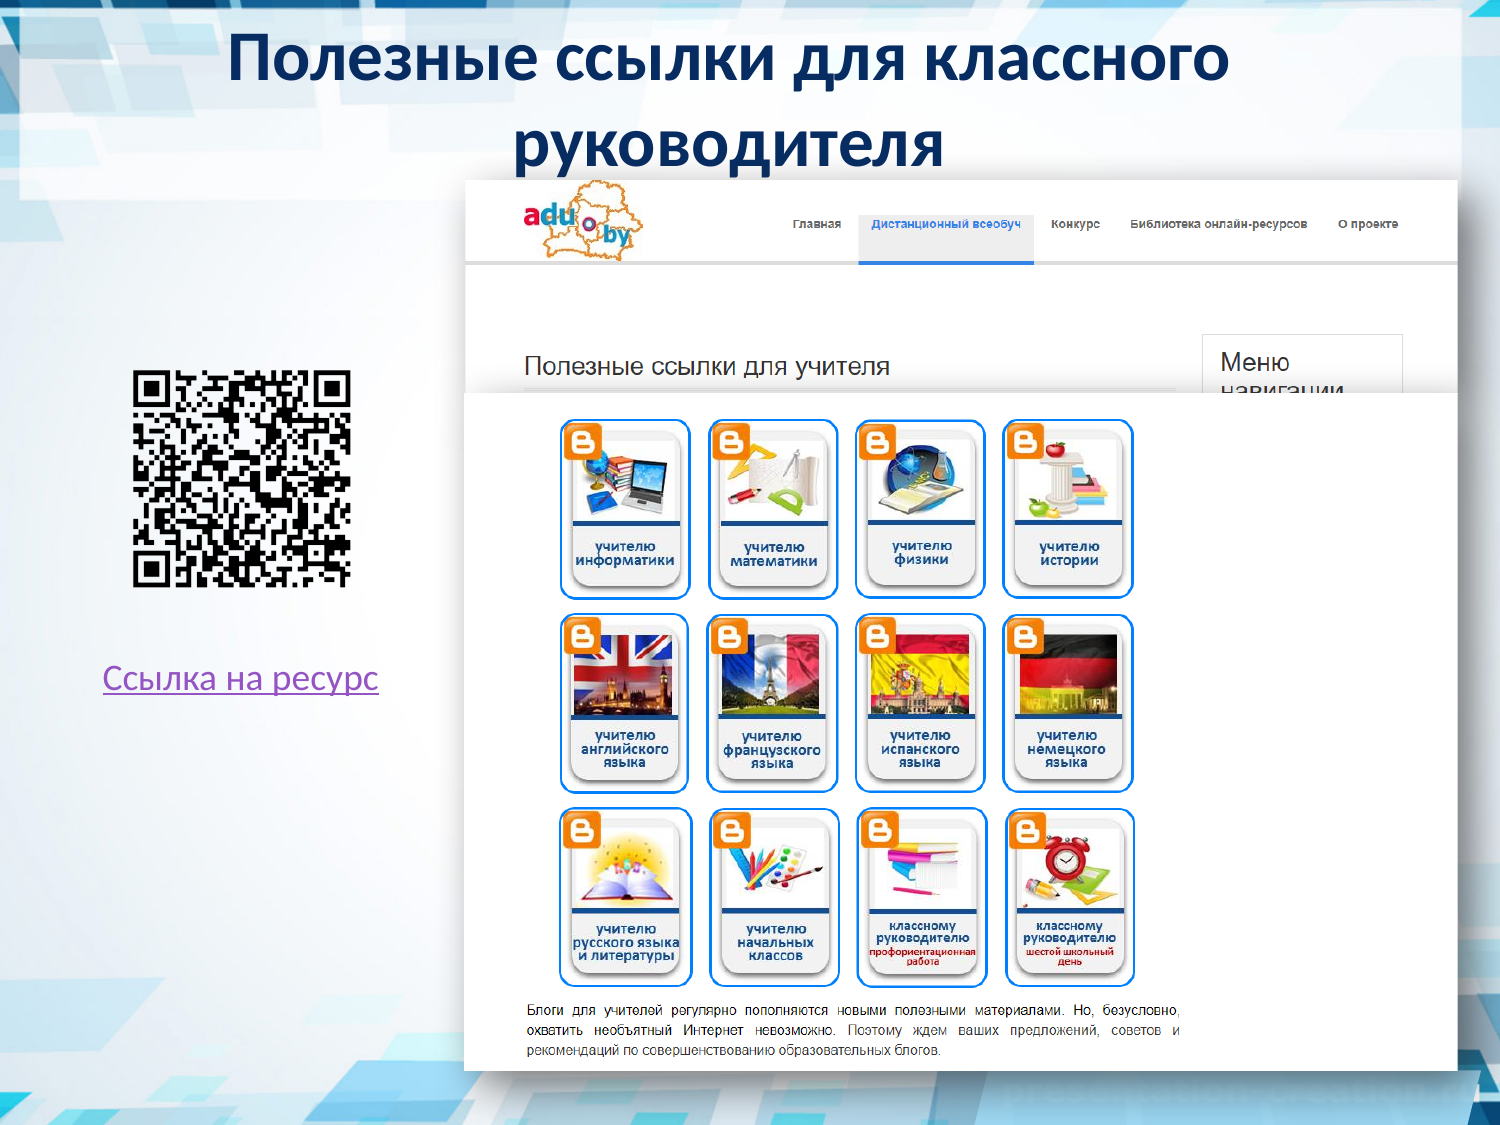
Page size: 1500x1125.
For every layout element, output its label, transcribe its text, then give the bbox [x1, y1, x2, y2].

text_box [972, 1114, 1473, 1125]
title Полезные ссылки для классного руководителя [0, 1, 1459, 189]
text_box Ссылка на ресурс [87, 645, 395, 705]
picture [0, 0, 1500, 1125]
